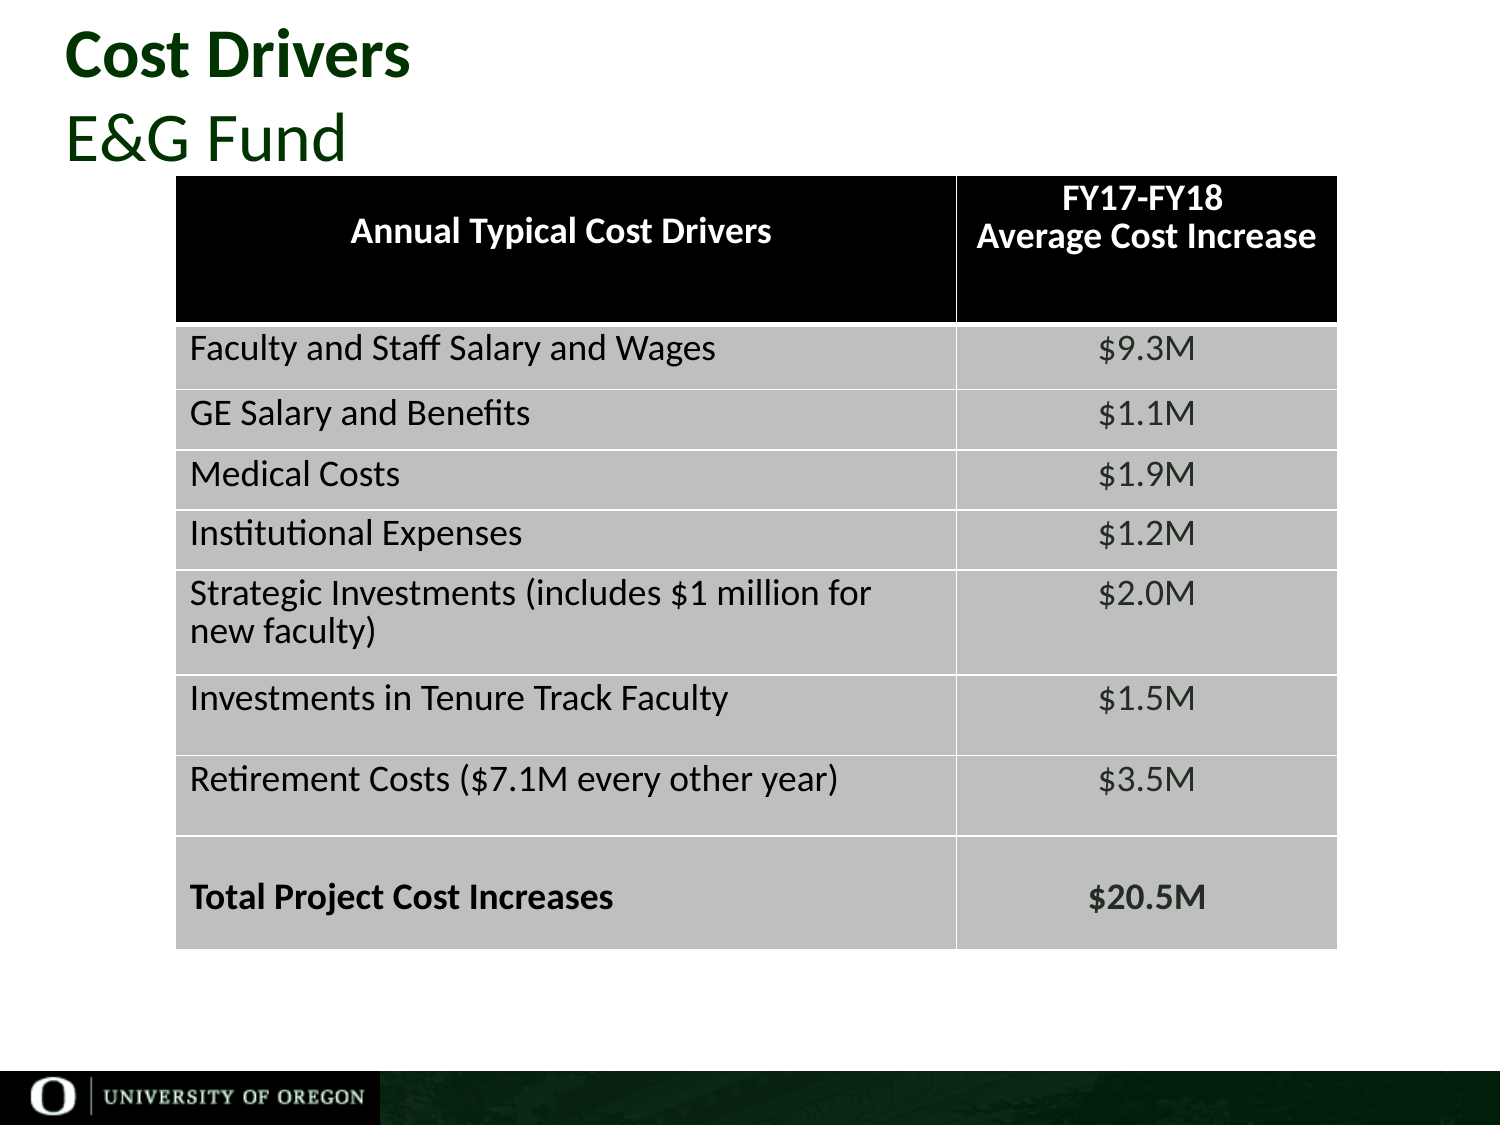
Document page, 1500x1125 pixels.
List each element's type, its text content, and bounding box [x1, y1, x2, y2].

table_cell Medical Costs [176, 451, 956, 509]
table_cell Investments in Tenure Track Faculty [176, 676, 956, 755]
picture [0, 1071, 1500, 1125]
table_header Annual Typical Cost Drivers [176, 176, 956, 322]
table_header FY17-FY18 Average Cost Increase [957, 176, 1337, 322]
table_cell $1.1M [957, 390, 1337, 449]
table_cell Total Project Cost Increases [176, 837, 956, 949]
title Cost Drivers E&G Fund [49, 0, 1463, 183]
table_cell Faculty and Staff Salary and Wages [176, 327, 956, 389]
table_cell $2.0M [957, 571, 1337, 674]
table_cell $1.9M [957, 451, 1337, 509]
table_cell $1.5M [957, 676, 1337, 755]
table_cell $9.3M [957, 327, 1337, 389]
table_cell Institutional Expenses [176, 511, 956, 569]
table_cell $3.5M [957, 756, 1337, 835]
table_cell $20.5M [957, 837, 1337, 949]
table_cell GE Salary and Benefits [176, 390, 956, 449]
table_cell Strategic Investments (includes $1 million for new faculty) [176, 571, 956, 674]
table_cell $1.2M [957, 511, 1337, 569]
table_cell Retirement Costs ($7.1M every other year) [176, 756, 956, 835]
